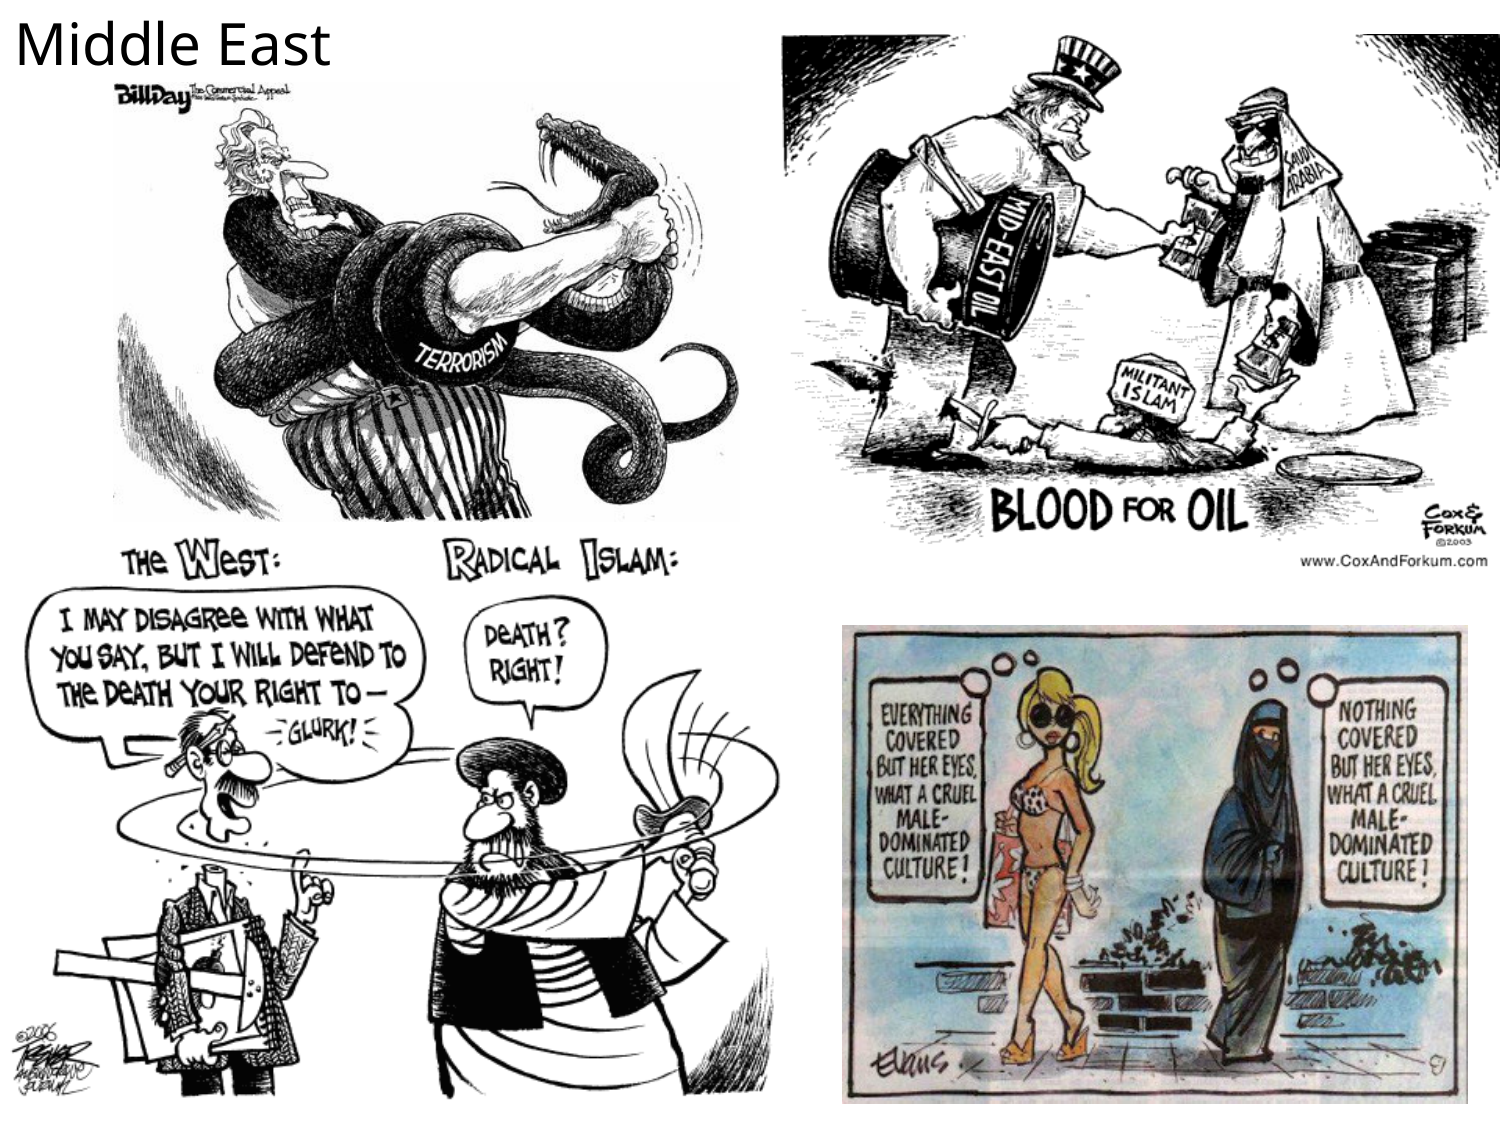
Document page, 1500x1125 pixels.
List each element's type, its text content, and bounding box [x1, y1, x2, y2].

picture [0, 34, 1500, 1104]
picture [112, 82, 741, 522]
picture [842, 625, 1468, 1104]
text_box Middle East [0, 0, 1433, 85]
